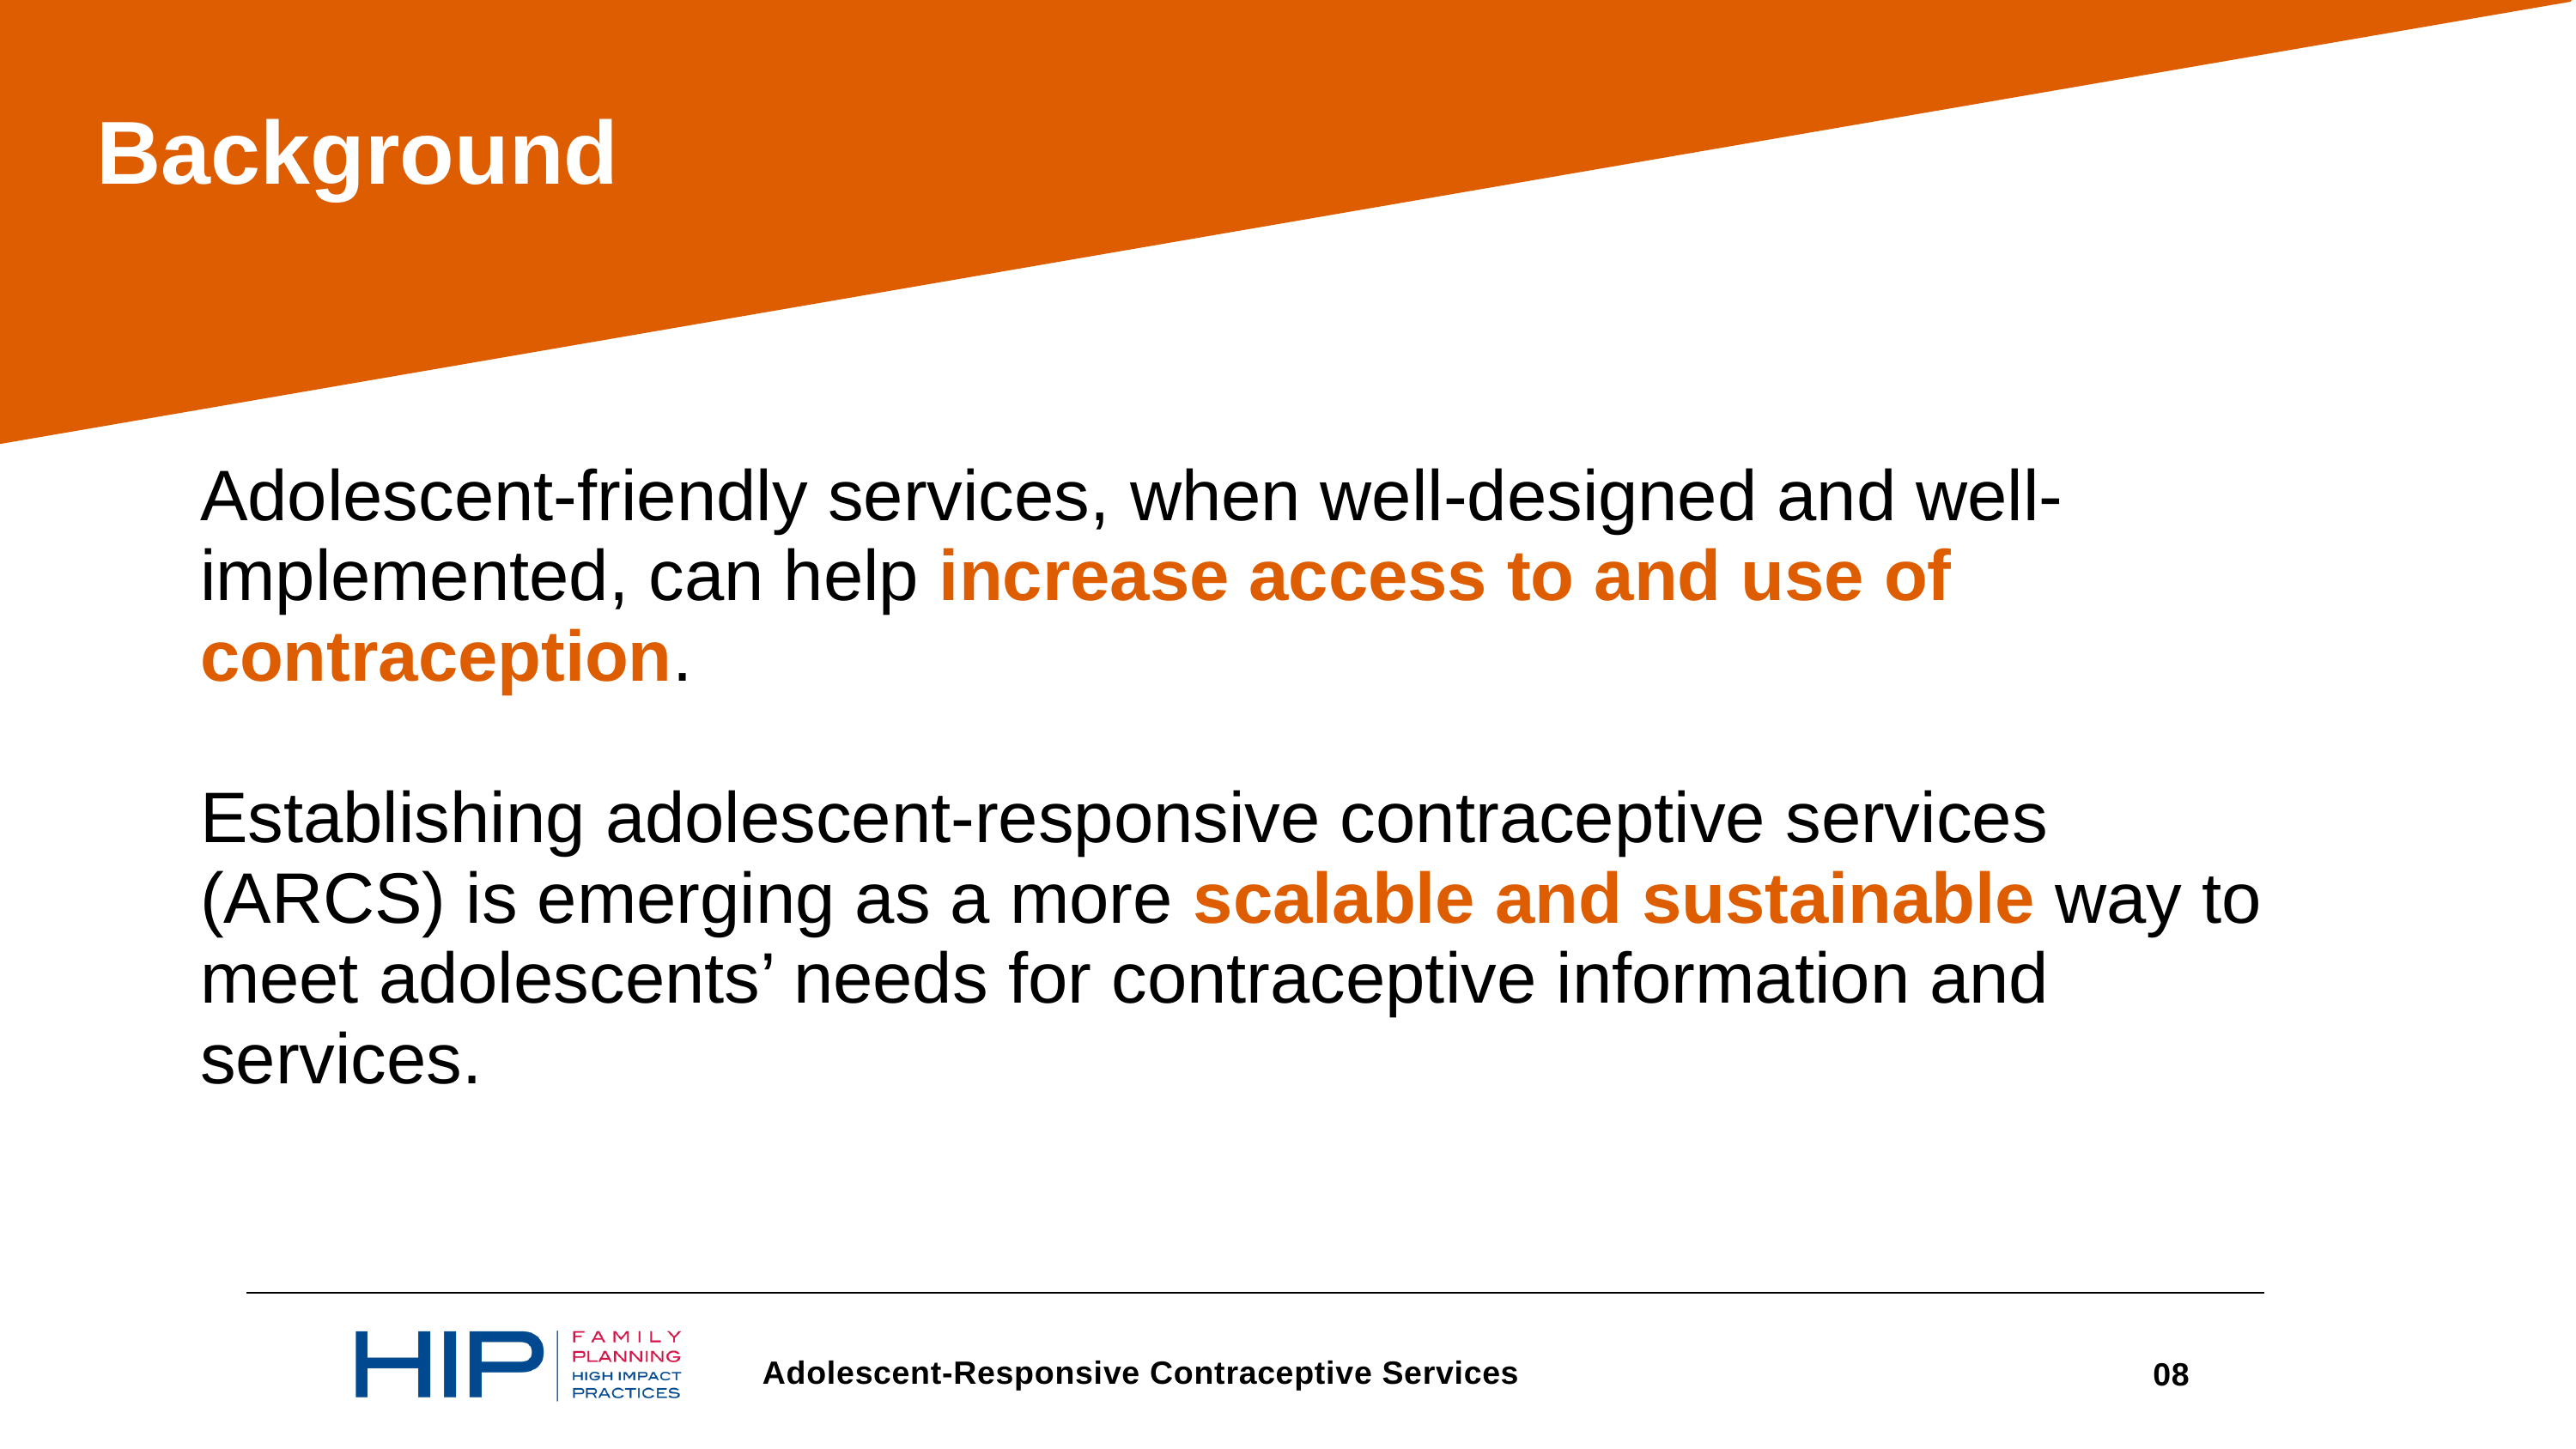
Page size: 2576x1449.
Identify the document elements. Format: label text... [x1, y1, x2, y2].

text_box [0, 0, 2572, 445]
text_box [246, 1292, 2265, 1411]
text_box Adolescent-friendly services, when well-designed and well-implemented, can help increase access to and use of contraception. Establishing adolescent-responsive contraceptive services (ARCS) is emerging as a more scalable and sustainable way to meet adolescents’ needs for contraceptive information and services. [200, 454, 2265, 1099]
text_box Background [96, 85, 674, 202]
